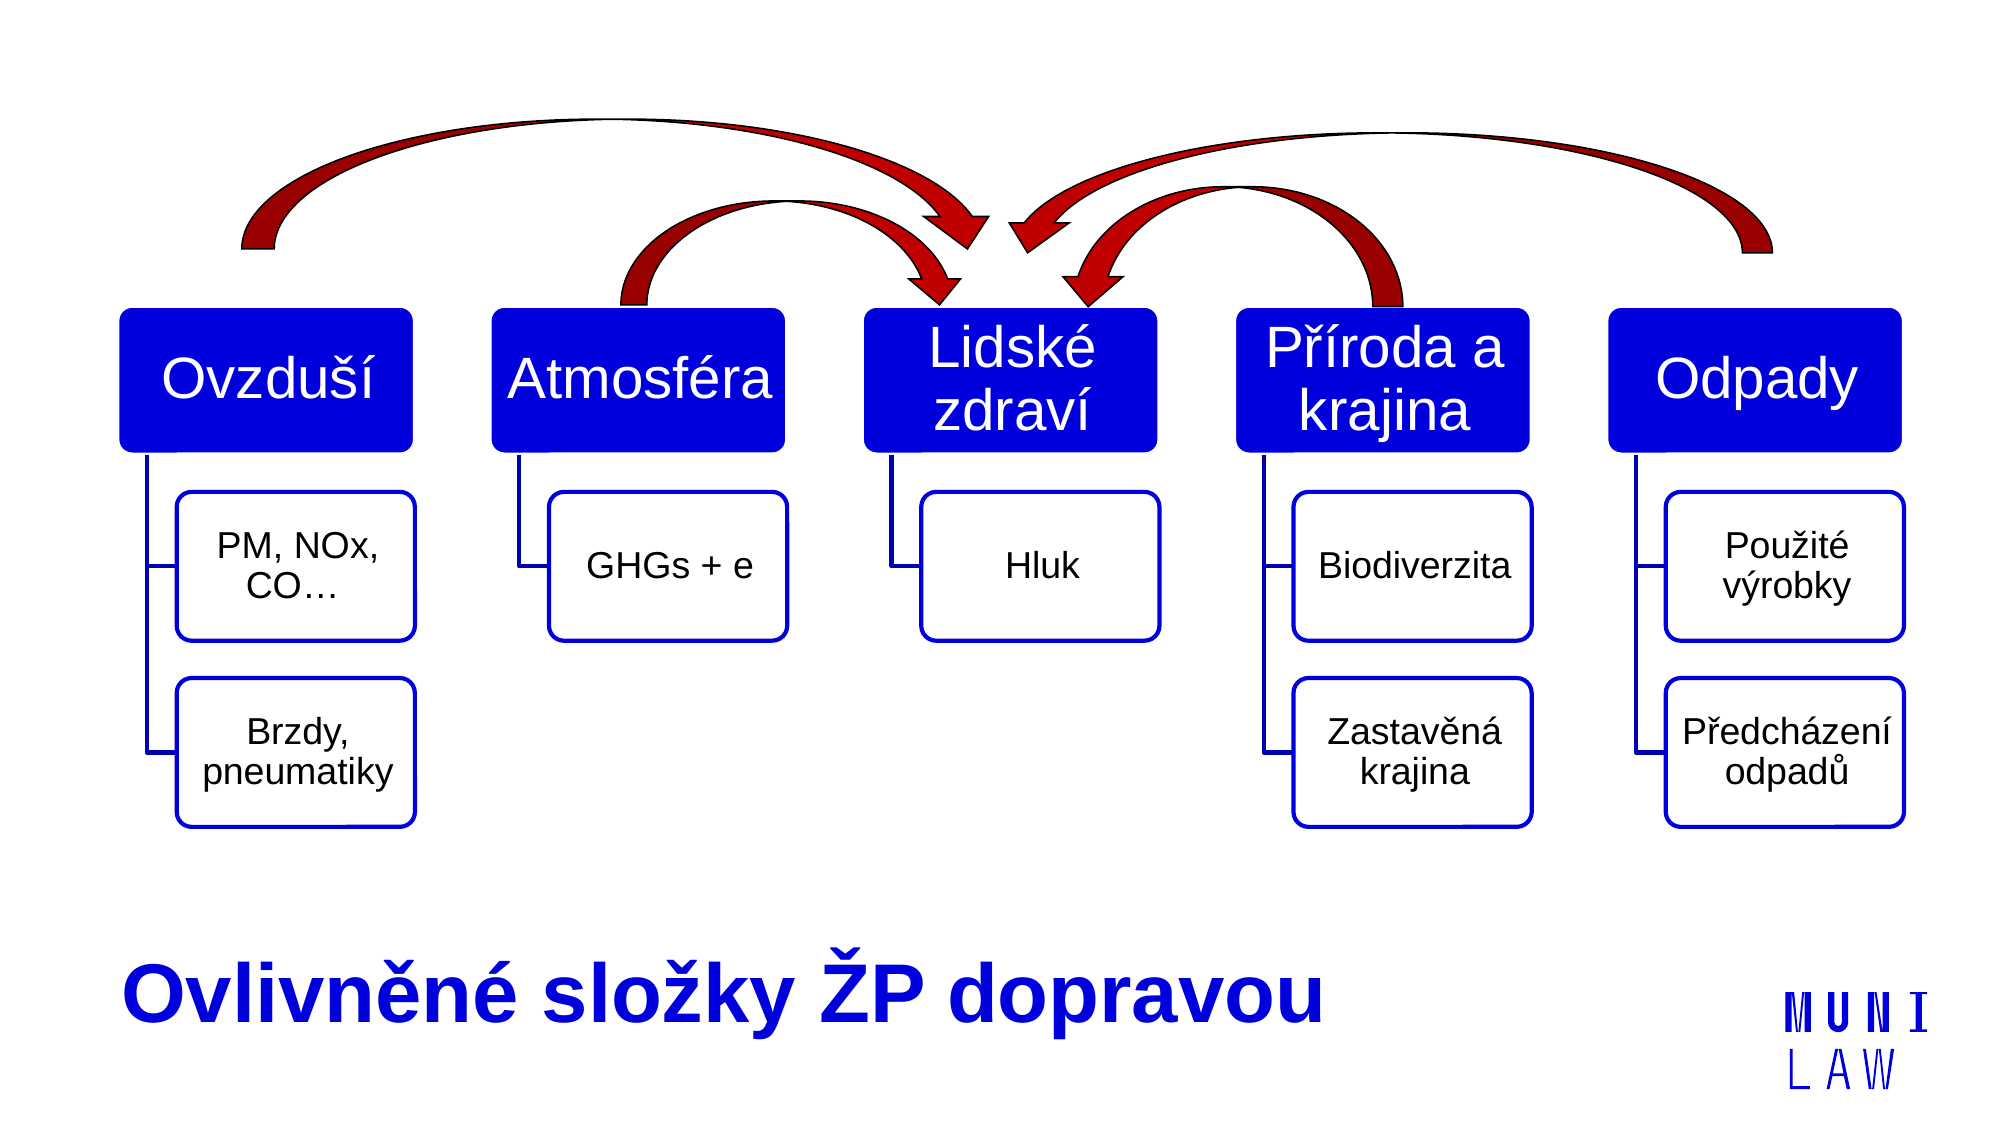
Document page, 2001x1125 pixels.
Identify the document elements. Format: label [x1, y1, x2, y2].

text_box [116, 31, 1906, 1101]
